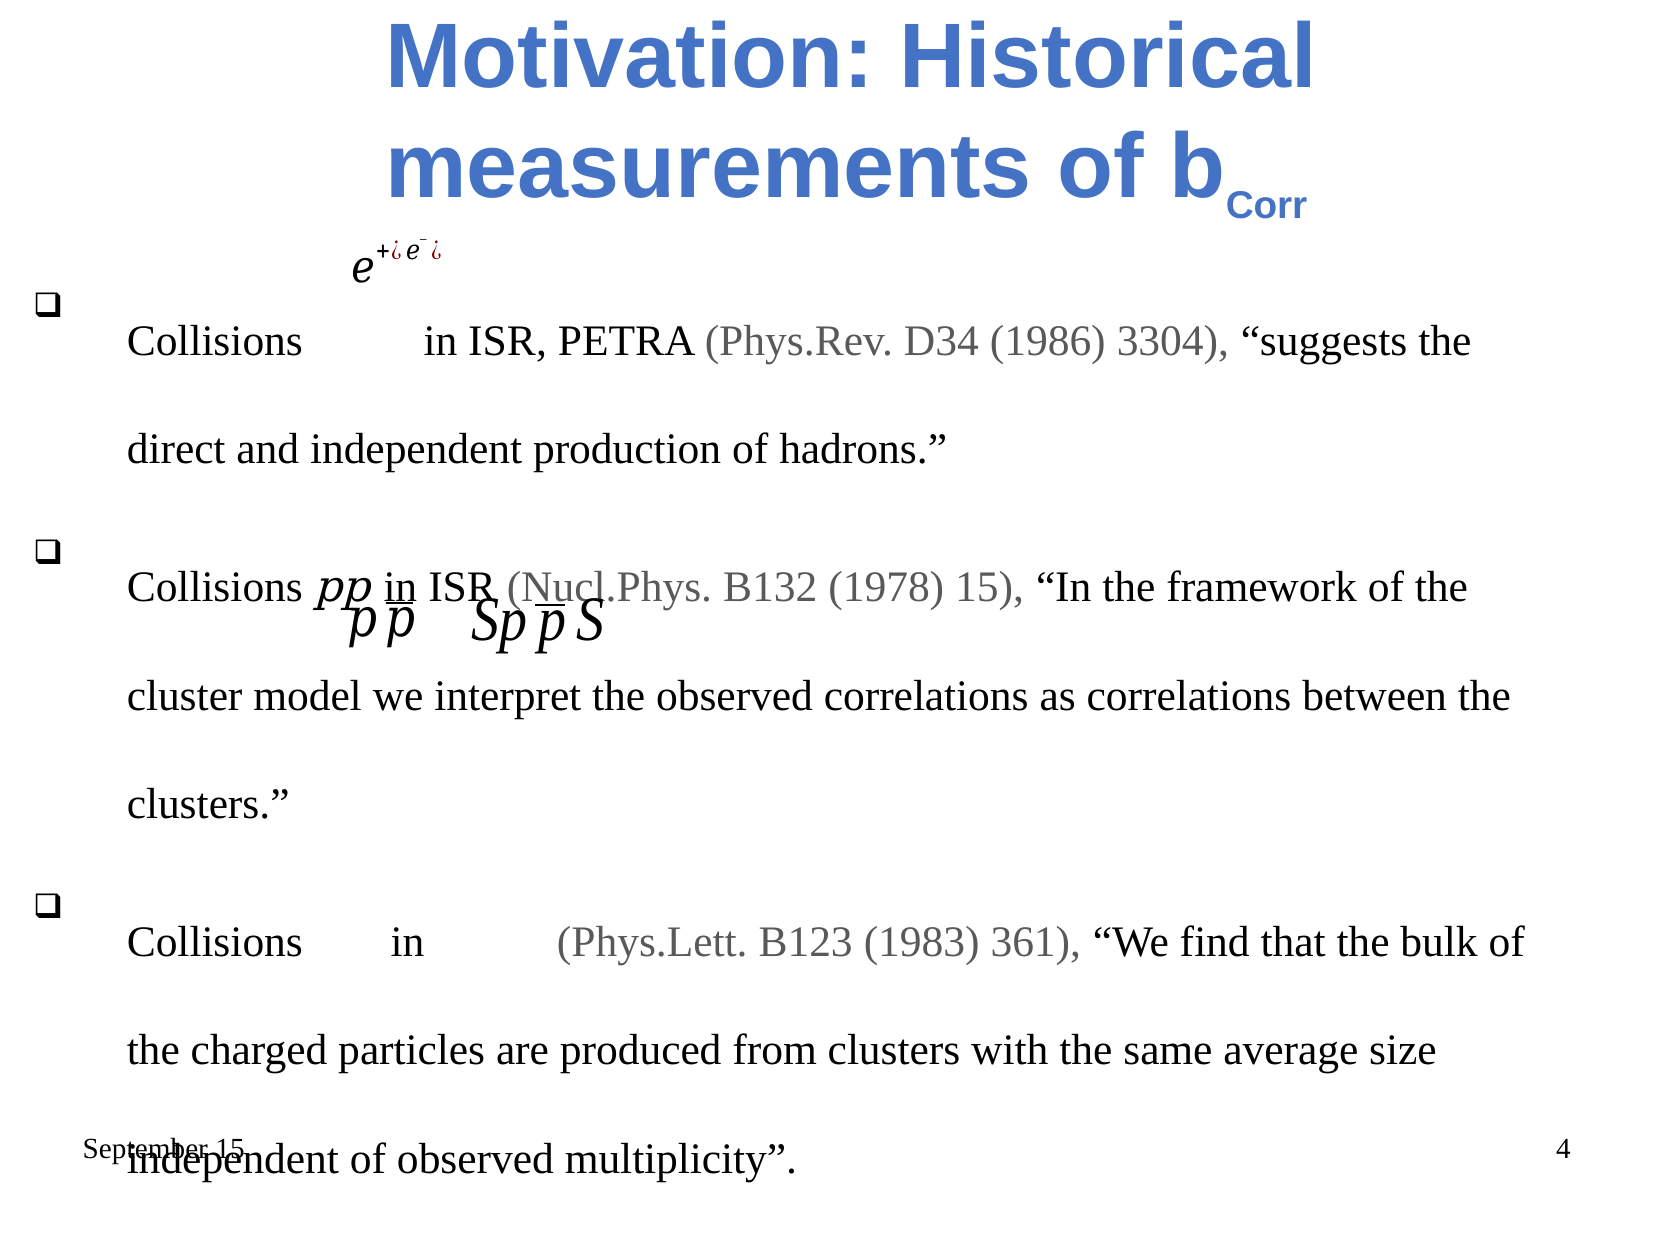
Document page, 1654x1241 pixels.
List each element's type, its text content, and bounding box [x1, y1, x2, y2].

title Motivation: Historical measurements of bCorr [132, 0, 1571, 117]
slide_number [82, 1129, 468, 1216]
list Collisions in ISR, PETRA (Phys.Rev. D34 (1986) 3304), “suggests the direct and independent production of hadrons.” Collisions pp in ISR (Nucl.Phys. B132 (1978) 15), “In the framework of the cluster model we interpret the observed correlations as correlations between the clusters.” Collisions in (Phys.Lett. B123 (1983) 361), “We find that the bulk of the charged particles are produced from clusters with the same average size independent of observed multiplicity”. Collisions Au-Au in RIHC (Phys.Rev.Lett. 103 (2009)172301), “ A large long-range correlation is observed in central Au-Au collisions that vanishes for 40–50% centrality ”. Collisions pp in ALICE and ATLAS at CERN (JHEP 05 (2015) 097, JHEP 07, 019 (2012)) [33, 117, 1571, 1137]
slide_number 4 [1185, 1129, 1571, 1216]
